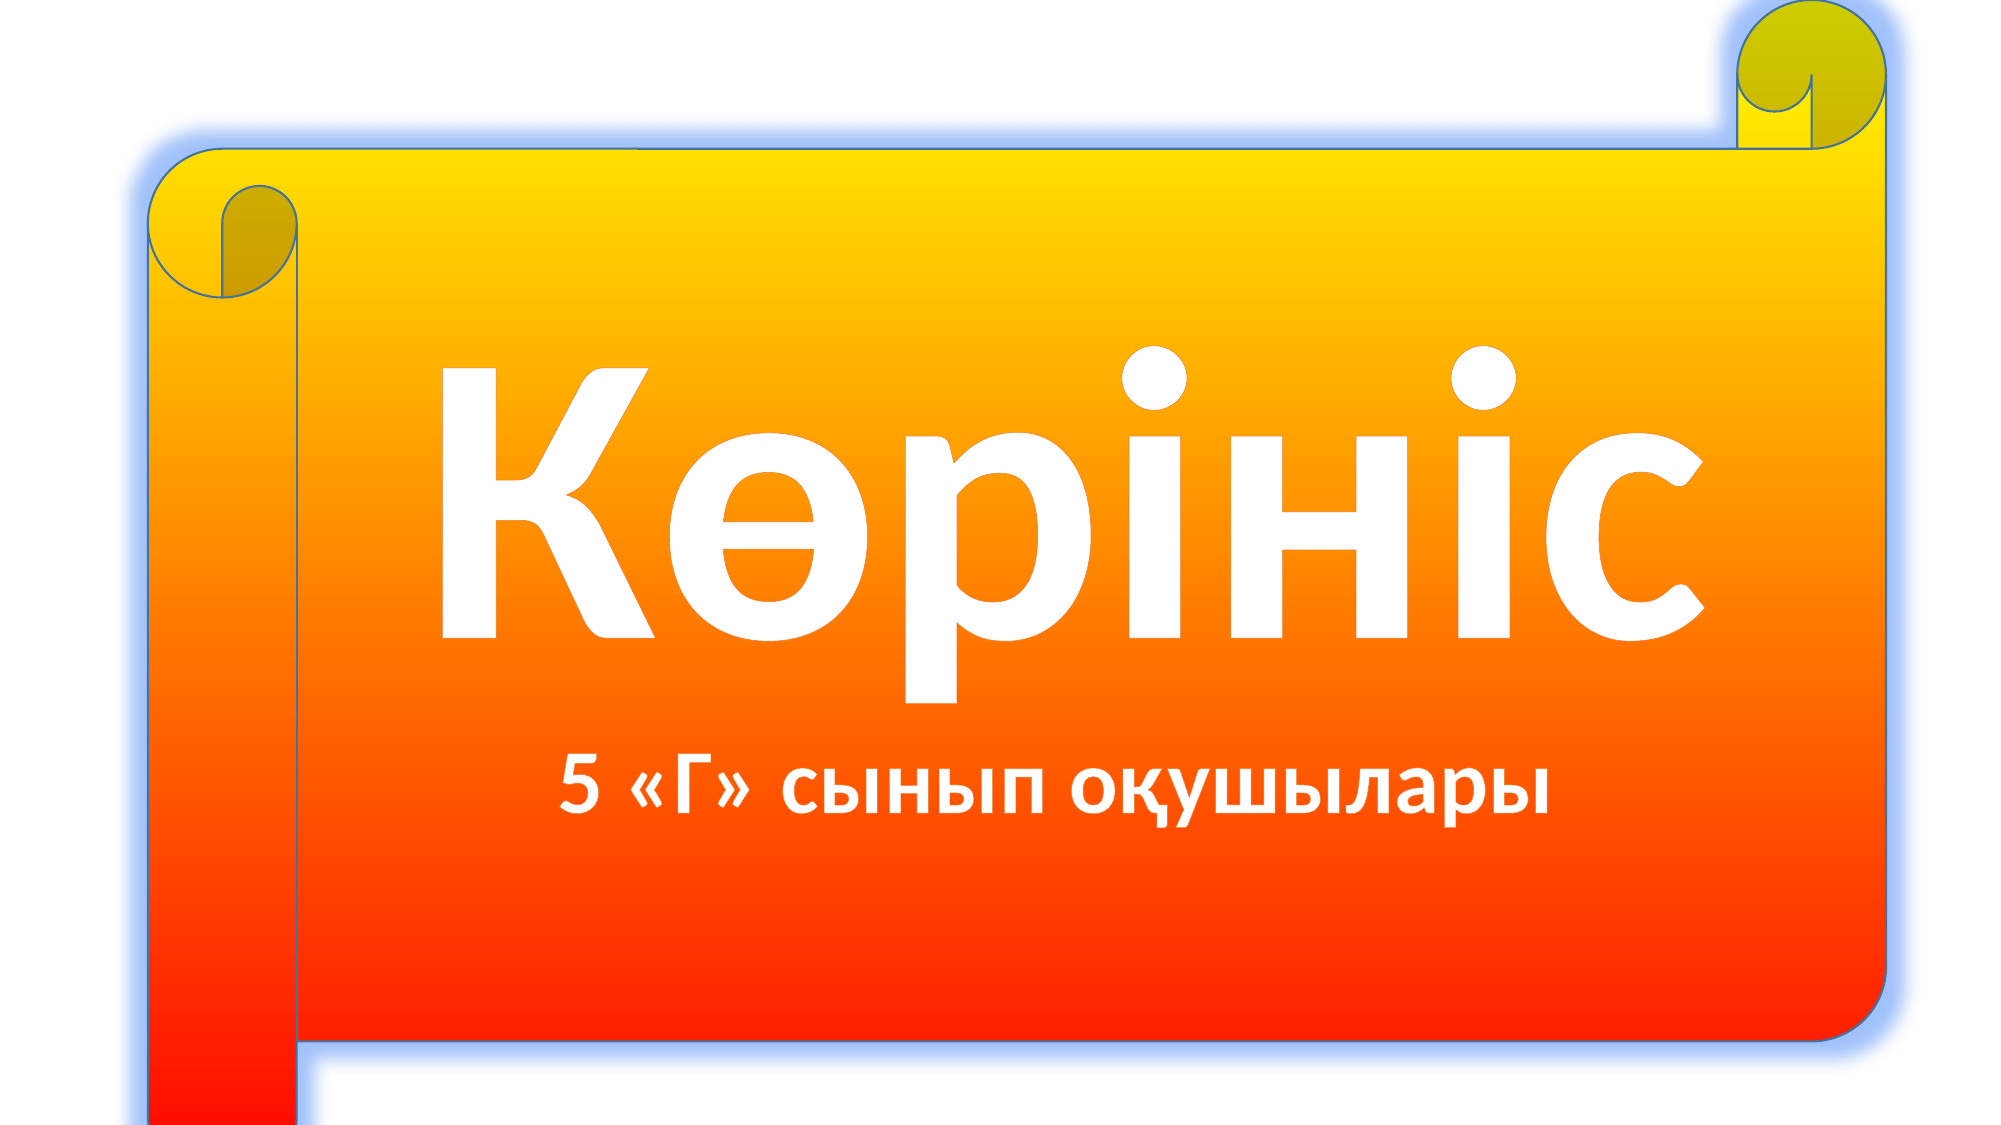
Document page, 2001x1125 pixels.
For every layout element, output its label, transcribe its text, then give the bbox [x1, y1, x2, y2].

text_box Көрініс 5 «Г» сынып оқушылары [354, 214, 1778, 839]
text_box [146, 0, 1888, 1125]
